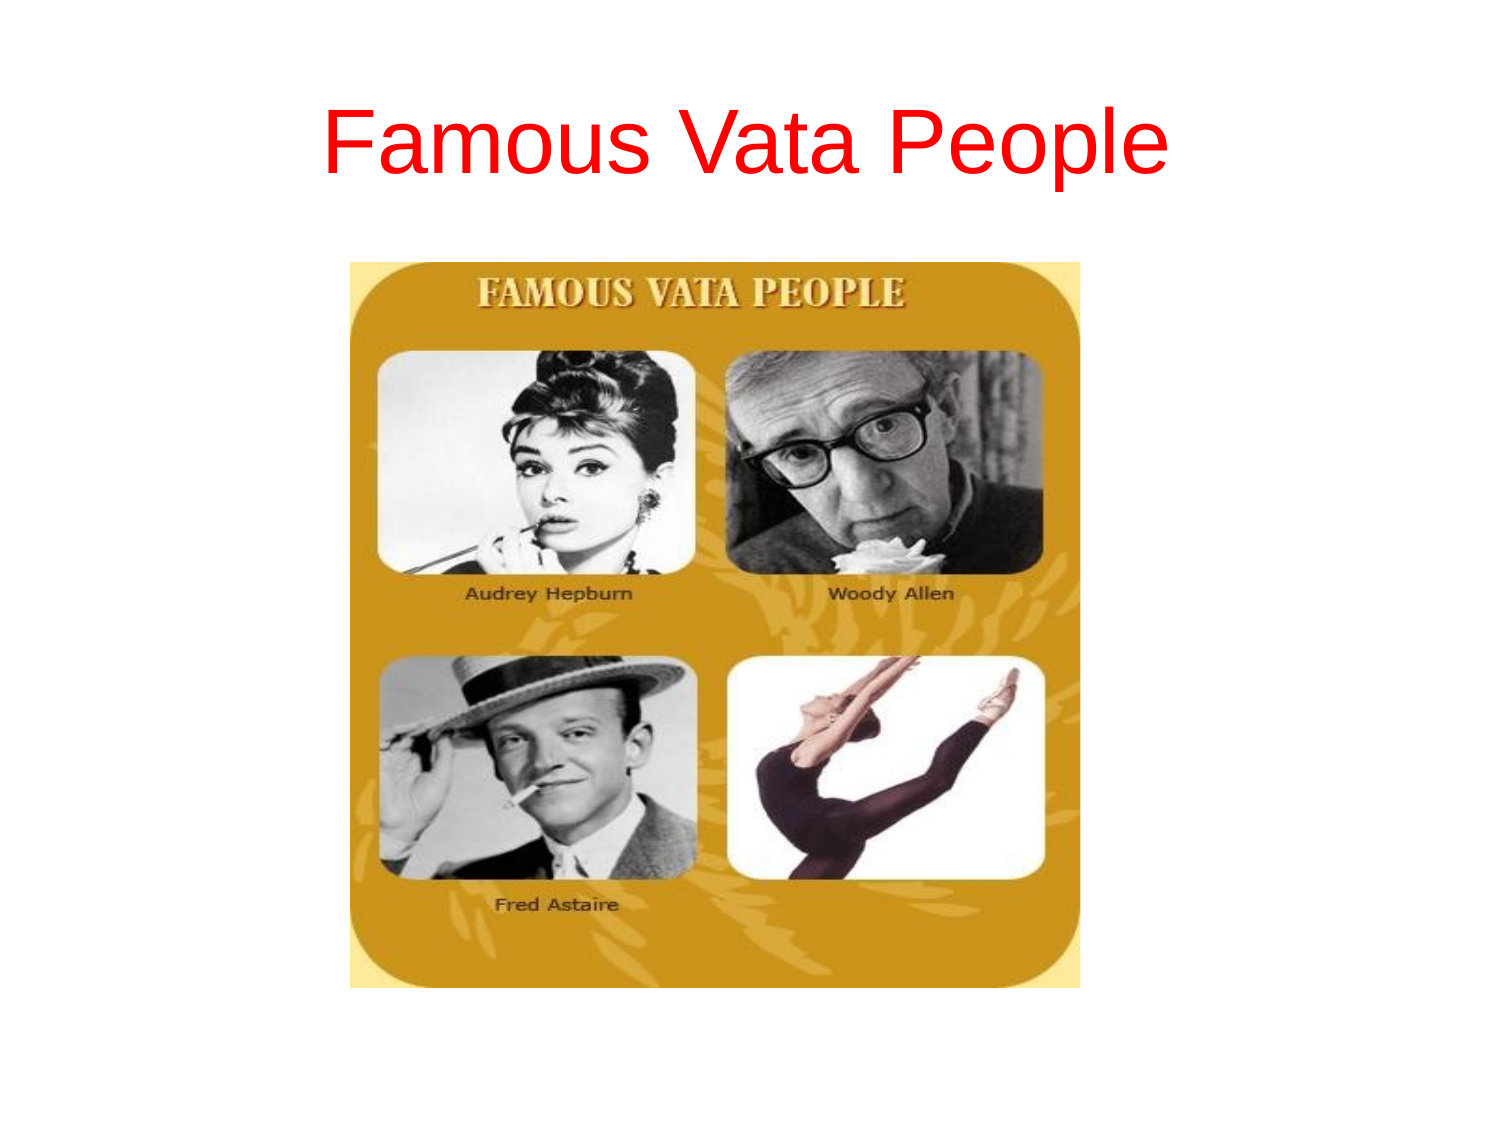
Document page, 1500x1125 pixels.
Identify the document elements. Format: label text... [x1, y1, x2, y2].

text_box [350, 262, 1081, 988]
title Famous Vata People [319, 79, 1181, 270]
